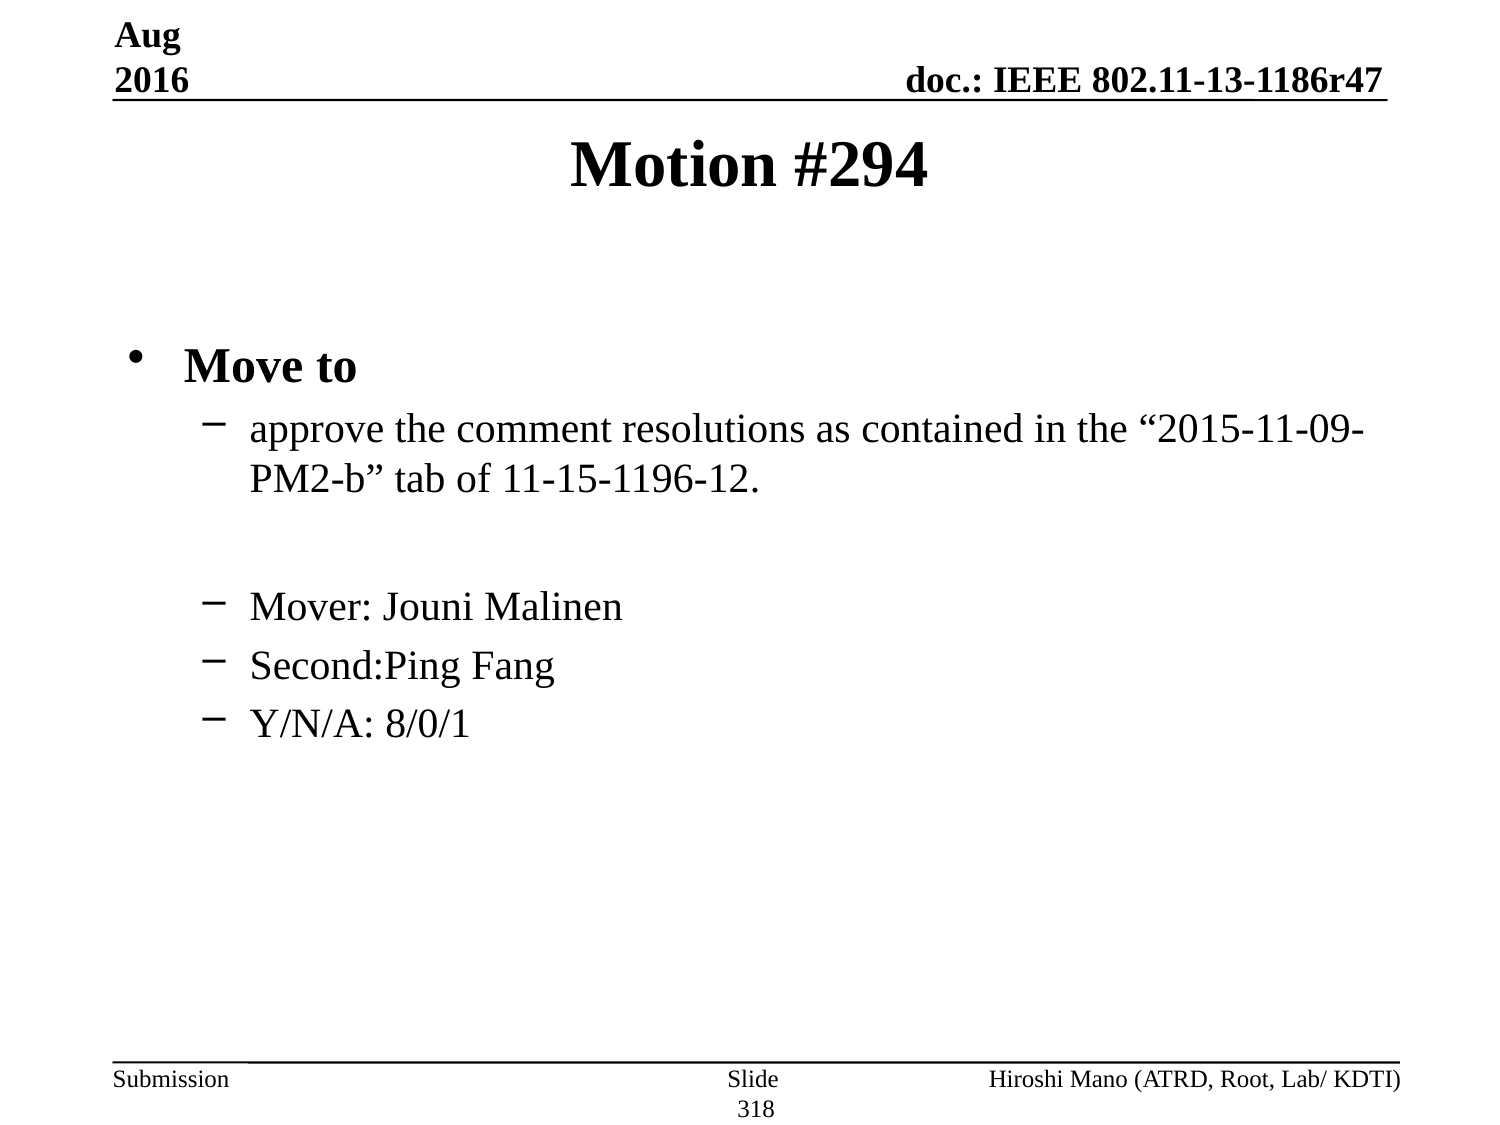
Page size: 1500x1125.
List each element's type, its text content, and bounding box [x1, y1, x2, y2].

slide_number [114, 54, 265, 101]
slide_number Slide 318 [712, 1061, 800, 1093]
footer Hiroshi Mano (ATRD, Root, Lab/ KDTI) [984, 1061, 1402, 1093]
title Motion #294 [112, 112, 1388, 288]
list Move to approve the comment resolutions as contained in the “2015-11-09-PM2-b” tab of 11-15-1196-12. Mover: Jouni Malinen Second:Ping Fang Y/N/A: 8/0/1 [112, 324, 1388, 1001]
